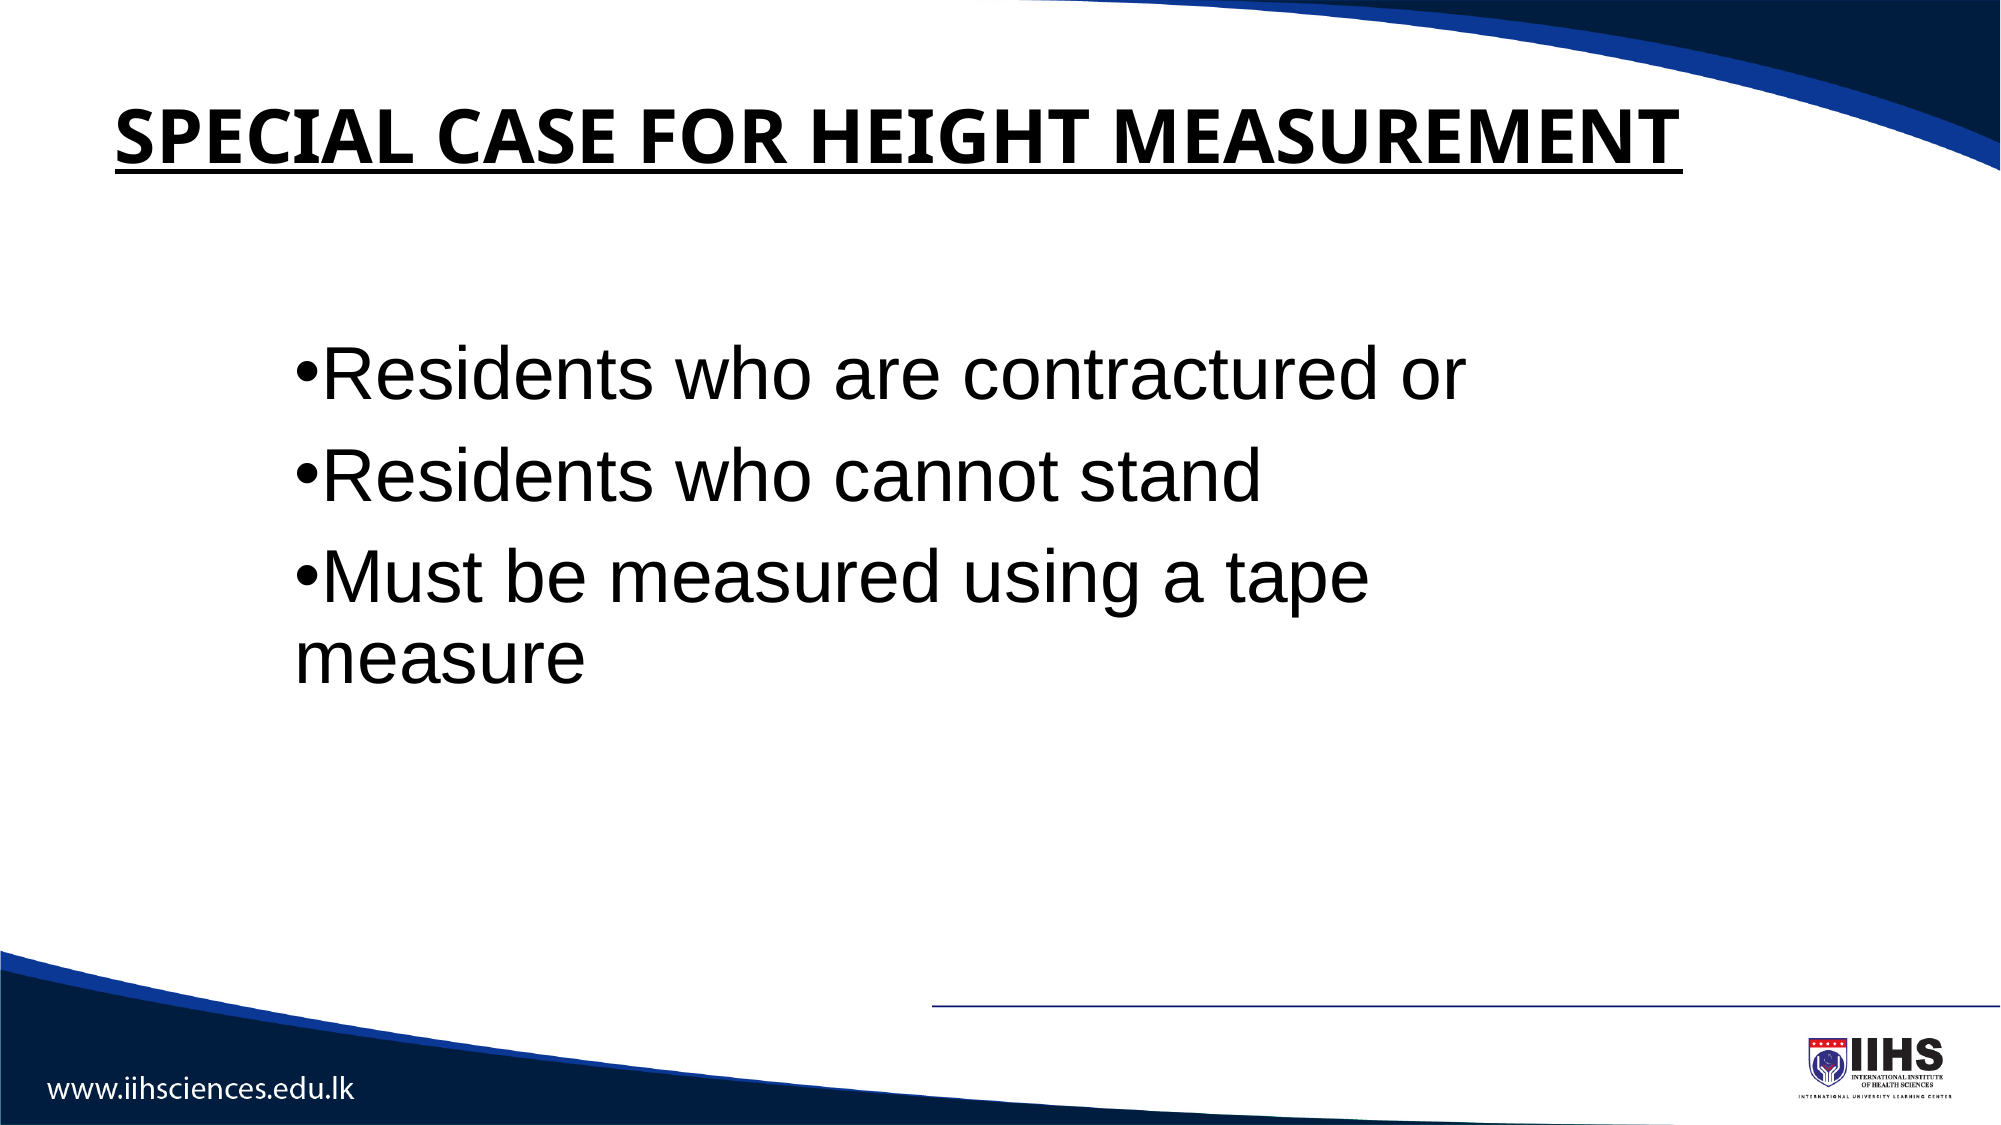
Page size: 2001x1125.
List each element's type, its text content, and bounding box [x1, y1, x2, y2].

picture [0, 0, 2001, 1125]
title SPECIAL CASE FOR HEIGHT MEASUREMENT [99, 45, 1900, 233]
list Residents who are contractured or Residents who cannot stand Must be measured using a tape measure [280, 327, 1696, 1004]
